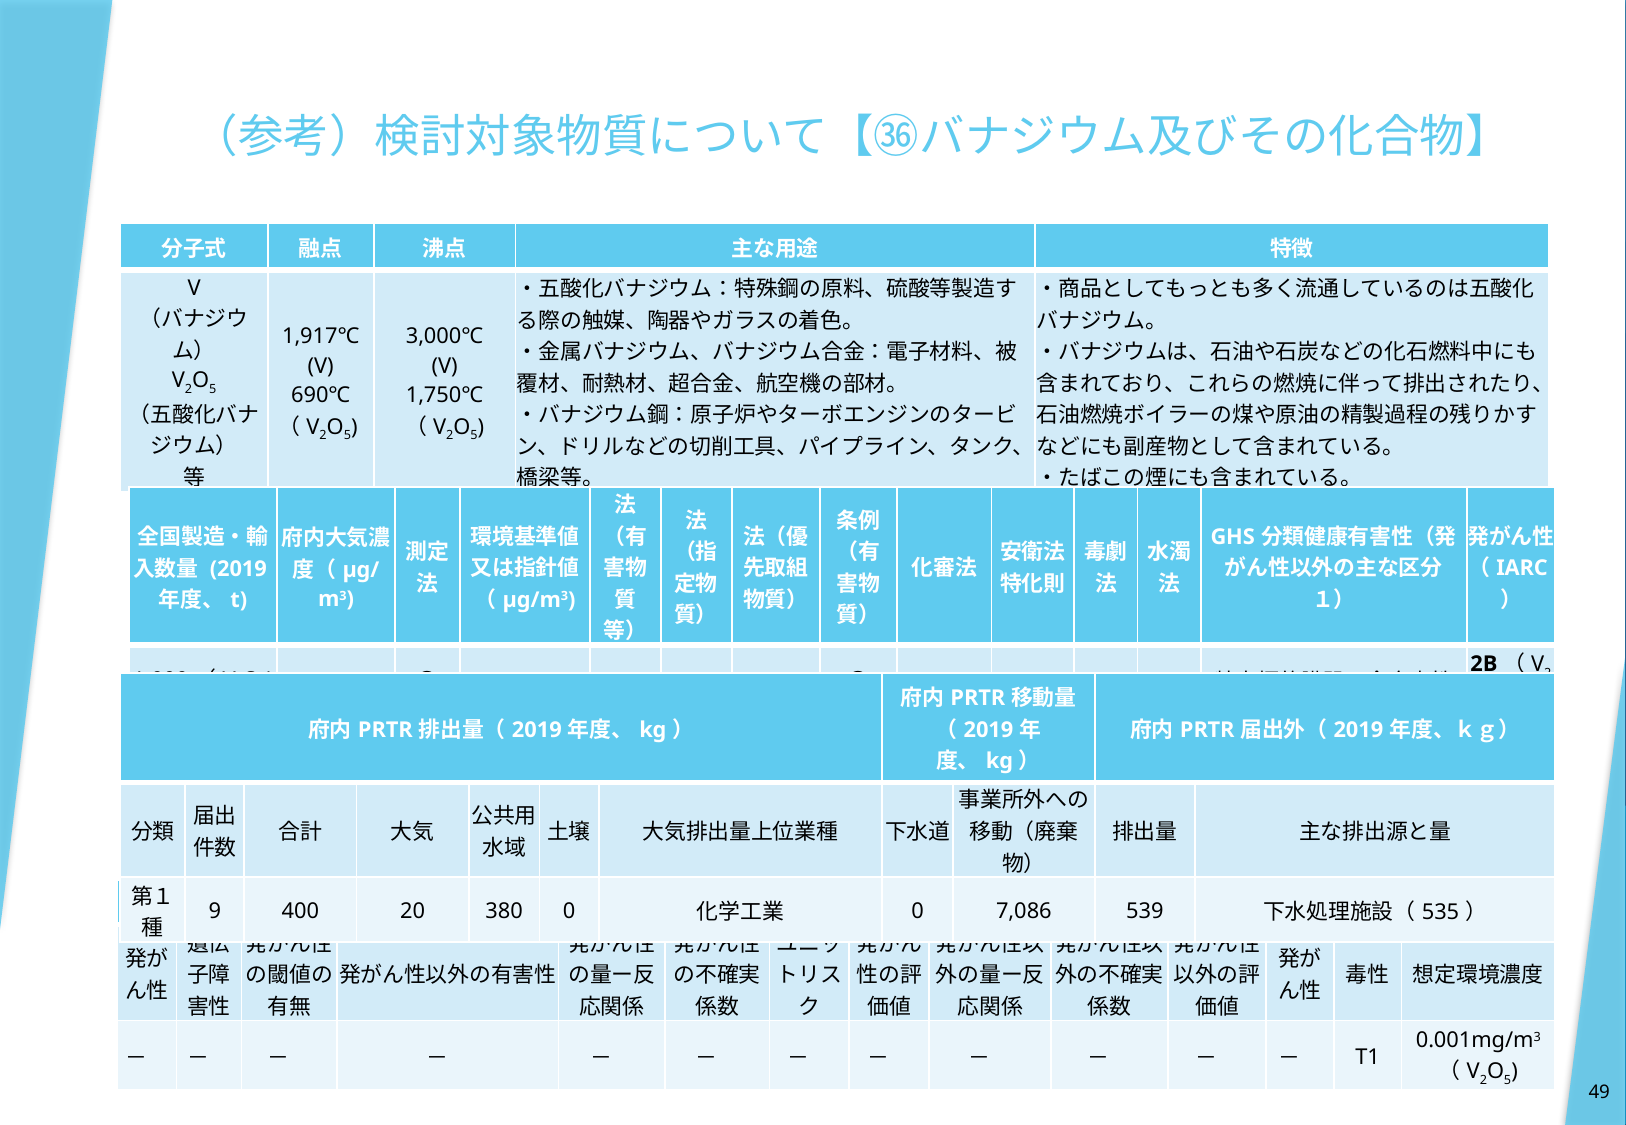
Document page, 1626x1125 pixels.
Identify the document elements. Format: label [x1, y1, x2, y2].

table_cell [883, 785, 952, 876]
table_cell [470, 878, 539, 941]
table_cell [357, 878, 468, 941]
table_header [1075, 488, 1137, 642]
table_cell [278, 648, 394, 672]
table_cell [992, 648, 1073, 672]
table_cell [770, 1021, 848, 1089]
table_cell [121, 785, 184, 876]
table_cell [1402, 943, 1554, 1020]
table_header [733, 488, 819, 642]
table_header [1096, 674, 1554, 780]
table_cell [954, 785, 1094, 876]
table_header [121, 224, 267, 267]
table_cell [338, 1021, 558, 1089]
table_cell [662, 648, 731, 672]
table_header [130, 488, 276, 642]
table_cell [357, 785, 468, 876]
table_cell [1267, 1021, 1333, 1089]
table_cell [1402, 1021, 1554, 1089]
table_cell [770, 943, 848, 1020]
table_cell [559, 1021, 664, 1089]
table_cell [245, 878, 356, 941]
table_cell [118, 1021, 176, 1089]
table_header [591, 488, 660, 642]
table_header [1036, 224, 1548, 267]
table_cell [930, 943, 1050, 1020]
table_cell [516, 273, 1034, 486]
table_cell [1267, 943, 1333, 1020]
table_cell [1196, 785, 1554, 876]
table_cell [1169, 1021, 1265, 1089]
table_cell [130, 648, 276, 672]
table_cell [1335, 943, 1401, 1020]
table_header [821, 488, 896, 642]
table_header [375, 224, 515, 267]
table_cell [1096, 878, 1194, 941]
table_cell [666, 1021, 769, 1089]
table_cell [245, 785, 356, 876]
table_cell [177, 1021, 241, 1089]
table_header [1138, 488, 1200, 642]
table_cell [177, 943, 241, 1020]
table_cell [559, 943, 664, 1020]
table_cell [600, 878, 881, 941]
table_header [1468, 488, 1554, 642]
table_cell [121, 878, 184, 941]
table_cell [186, 878, 243, 941]
table_cell [396, 648, 459, 672]
table_cell [118, 927, 176, 1020]
table_cell [338, 943, 558, 1020]
table_cell [540, 785, 598, 876]
table_cell [1036, 273, 1548, 486]
table_cell [375, 273, 515, 486]
table_cell [461, 648, 589, 672]
table_cell [1202, 648, 1466, 672]
text_box [0, 0, 1625, 1125]
table_header [1202, 488, 1466, 642]
table_cell [898, 648, 991, 672]
table_header [662, 488, 731, 642]
table_cell [600, 785, 881, 876]
table_cell [591, 648, 660, 672]
table_cell [1138, 648, 1200, 672]
table_cell [242, 1021, 336, 1089]
table_cell [954, 878, 1094, 941]
table_cell [186, 785, 243, 876]
table_header [461, 488, 589, 642]
table_cell [1196, 878, 1554, 941]
table_cell [733, 648, 819, 672]
table_header [121, 674, 881, 780]
table_header [396, 488, 459, 642]
table_header [278, 488, 394, 642]
table_header [992, 488, 1073, 642]
table_cell [540, 878, 598, 941]
table_header [898, 488, 991, 642]
table_cell [470, 785, 539, 876]
table_cell [1096, 785, 1194, 876]
table_cell [1052, 1021, 1167, 1089]
table_cell [1169, 943, 1265, 1020]
table_header [516, 224, 1034, 267]
table_cell [121, 273, 267, 491]
table_cell [666, 943, 769, 1020]
table_cell [821, 648, 896, 672]
table_cell [1468, 648, 1554, 672]
table_header [269, 224, 373, 267]
table_cell [930, 1021, 1050, 1089]
table_header [883, 674, 1094, 780]
table_cell [883, 878, 952, 941]
table_cell [1052, 943, 1167, 1020]
table_cell [1335, 1021, 1401, 1089]
table_cell [1075, 648, 1137, 672]
table_cell [242, 943, 336, 1020]
title [177, 99, 1566, 222]
table_cell [269, 273, 373, 486]
table_cell [850, 1021, 928, 1089]
table_cell [850, 943, 928, 1020]
